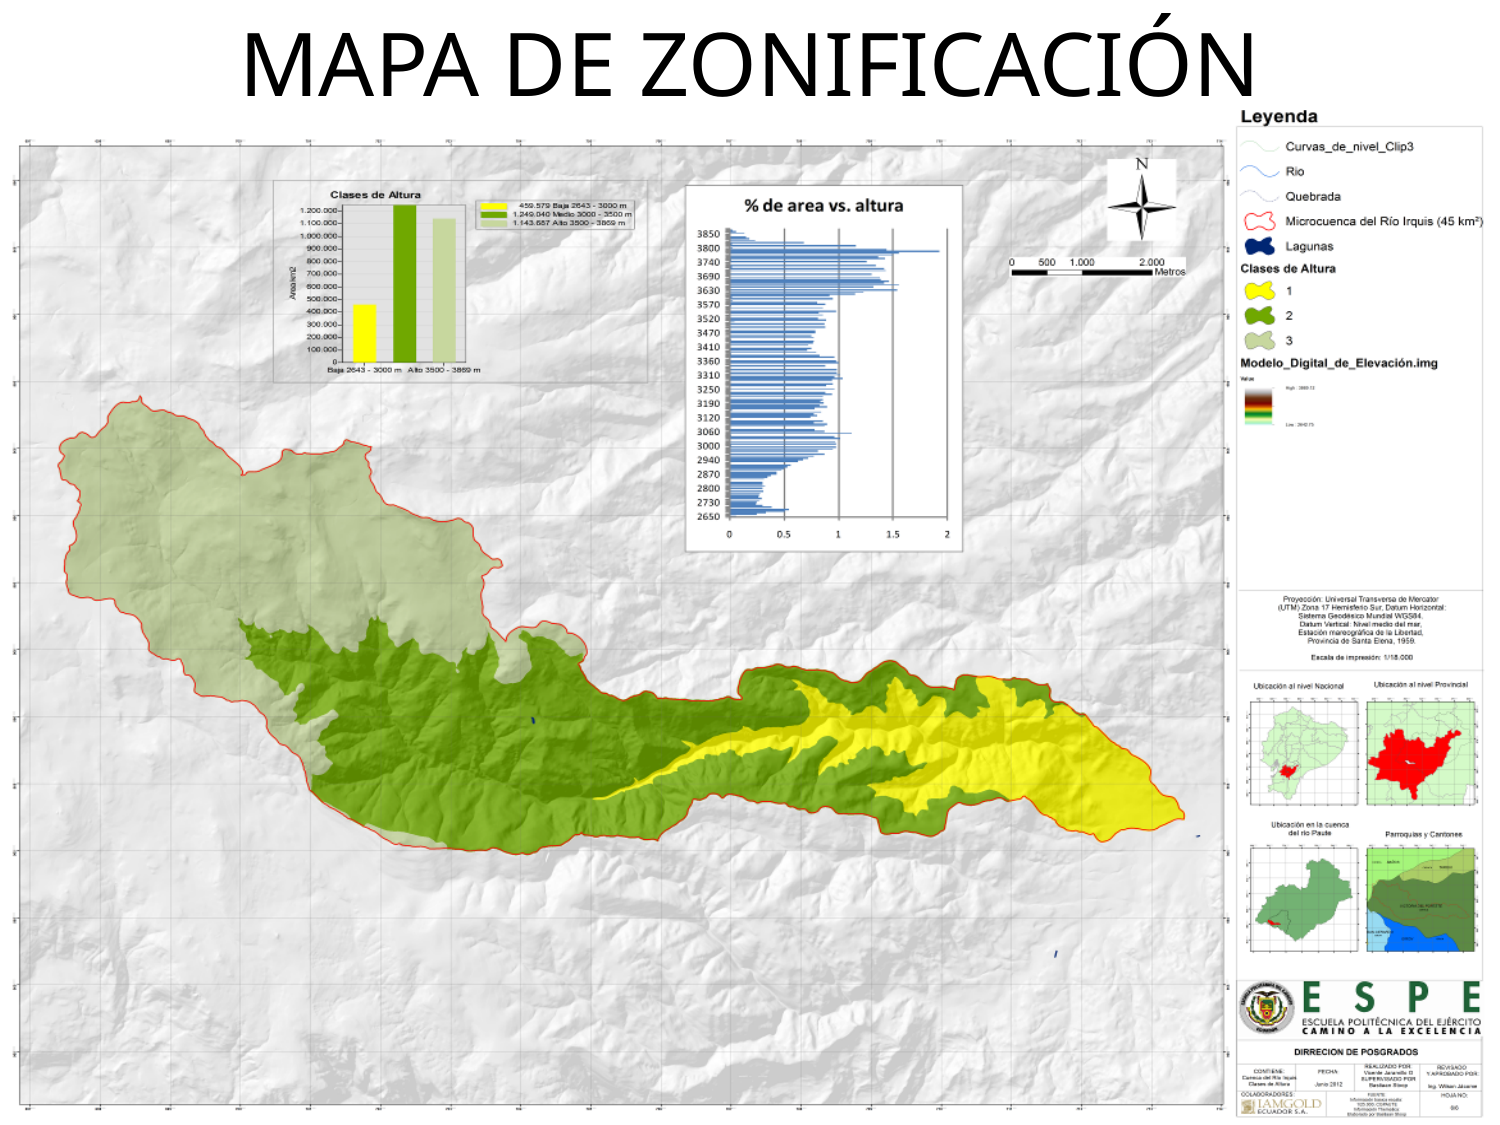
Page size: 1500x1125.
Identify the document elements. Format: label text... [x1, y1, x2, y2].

picture [0, 109, 1500, 1125]
title MAPA DE ZONIFICACIÓN [0, 0, 1500, 109]
